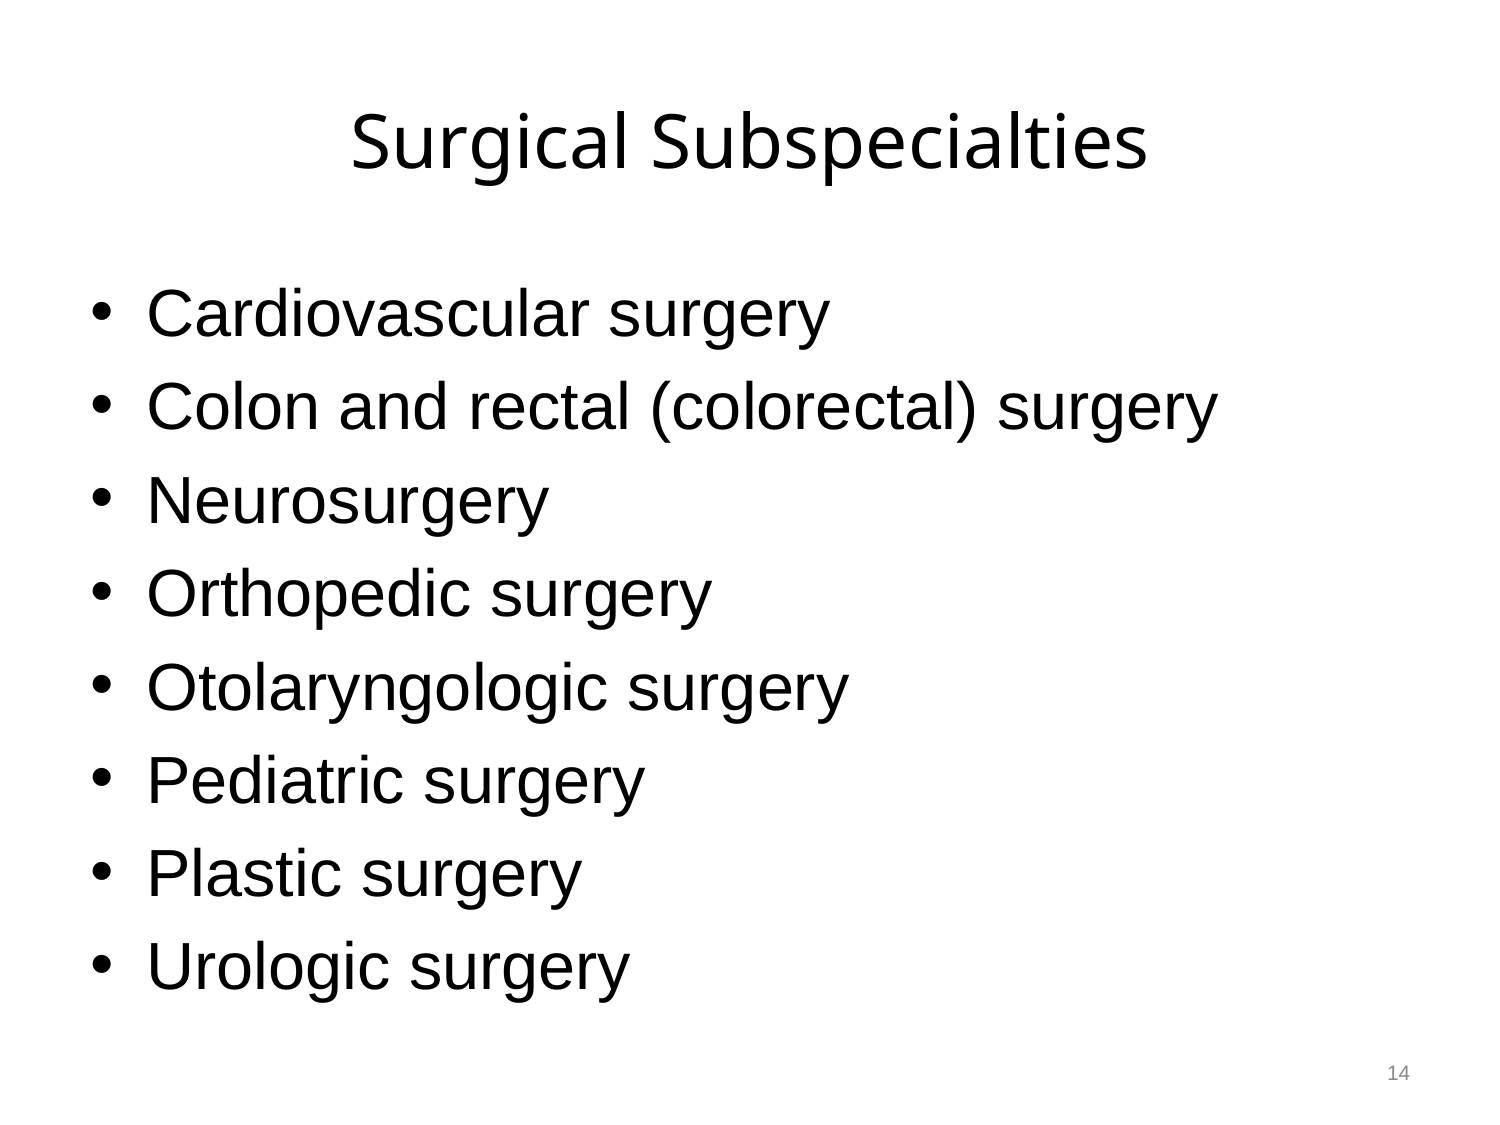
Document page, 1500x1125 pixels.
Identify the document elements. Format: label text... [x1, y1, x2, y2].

title Surgical Subspecialties [75, 45, 1425, 233]
list Cardiovascular surgery Colon and rectal (colorectal) surgery Neurosurgery Orthopedic surgery Otolaryngologic surgery Pediatric surgery Plastic surgery Urologic surgery [75, 262, 1425, 1013]
slide_number 14 [1341, 1027, 1425, 1118]
